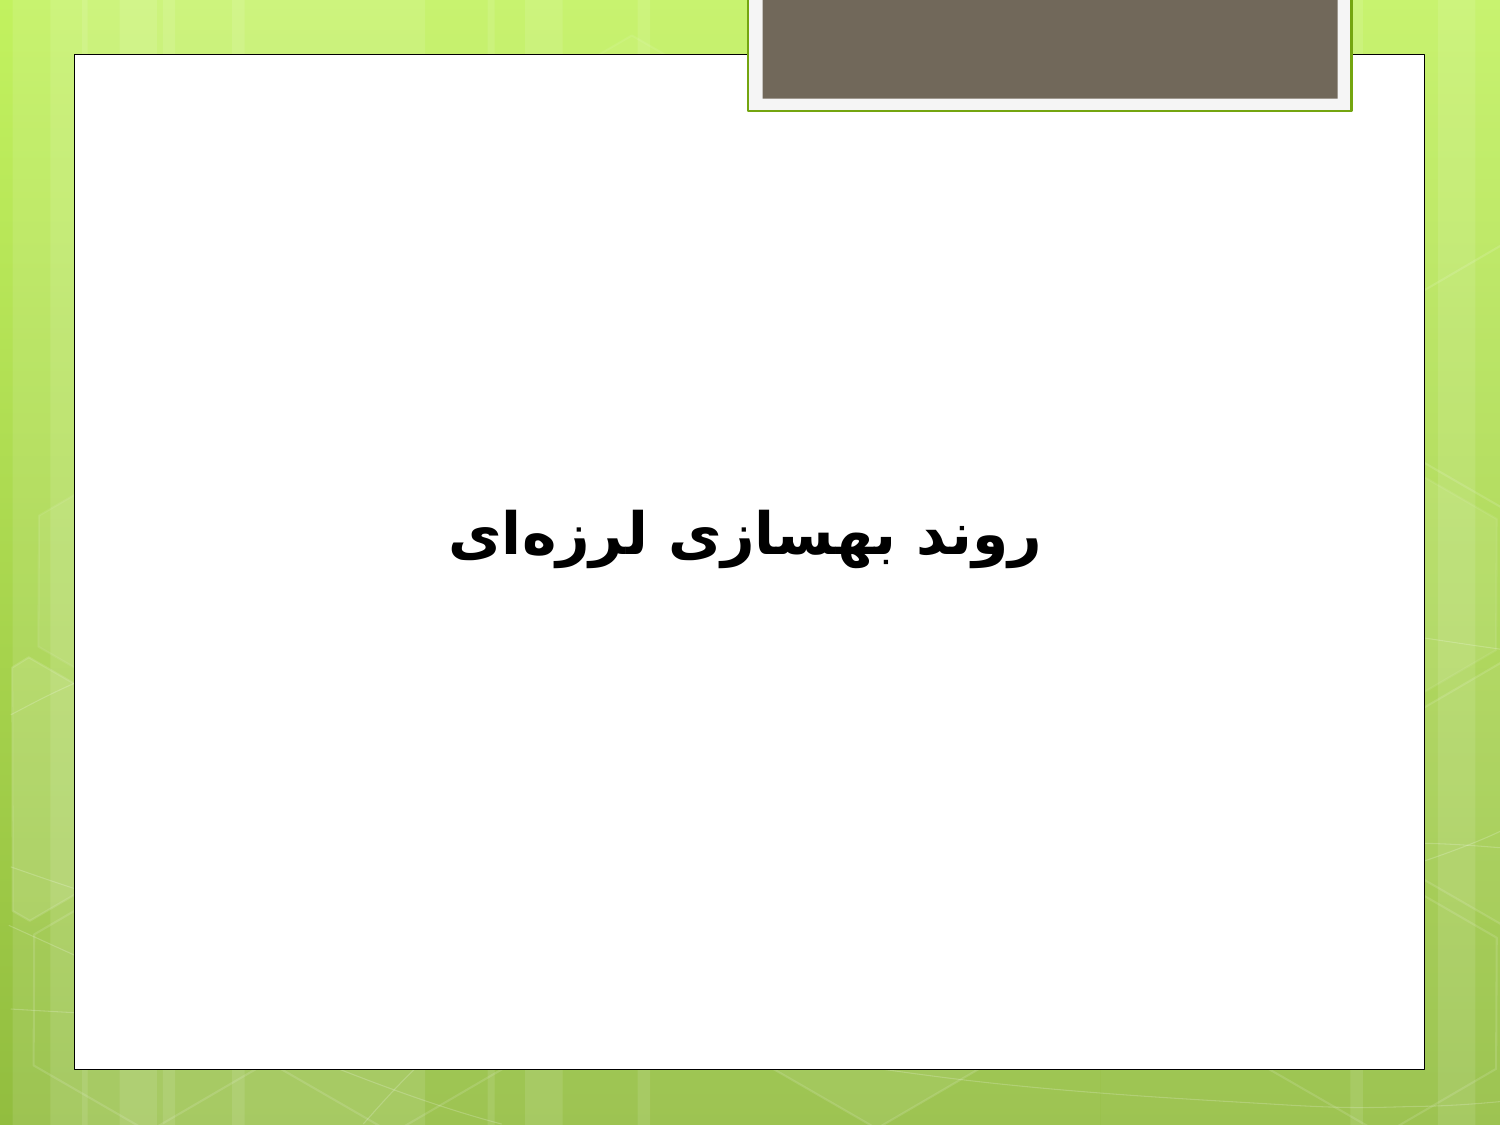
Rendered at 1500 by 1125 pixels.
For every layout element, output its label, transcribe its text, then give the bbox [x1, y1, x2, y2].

text_box روند بهسازی لرزه‌ای [433, 489, 1057, 574]
